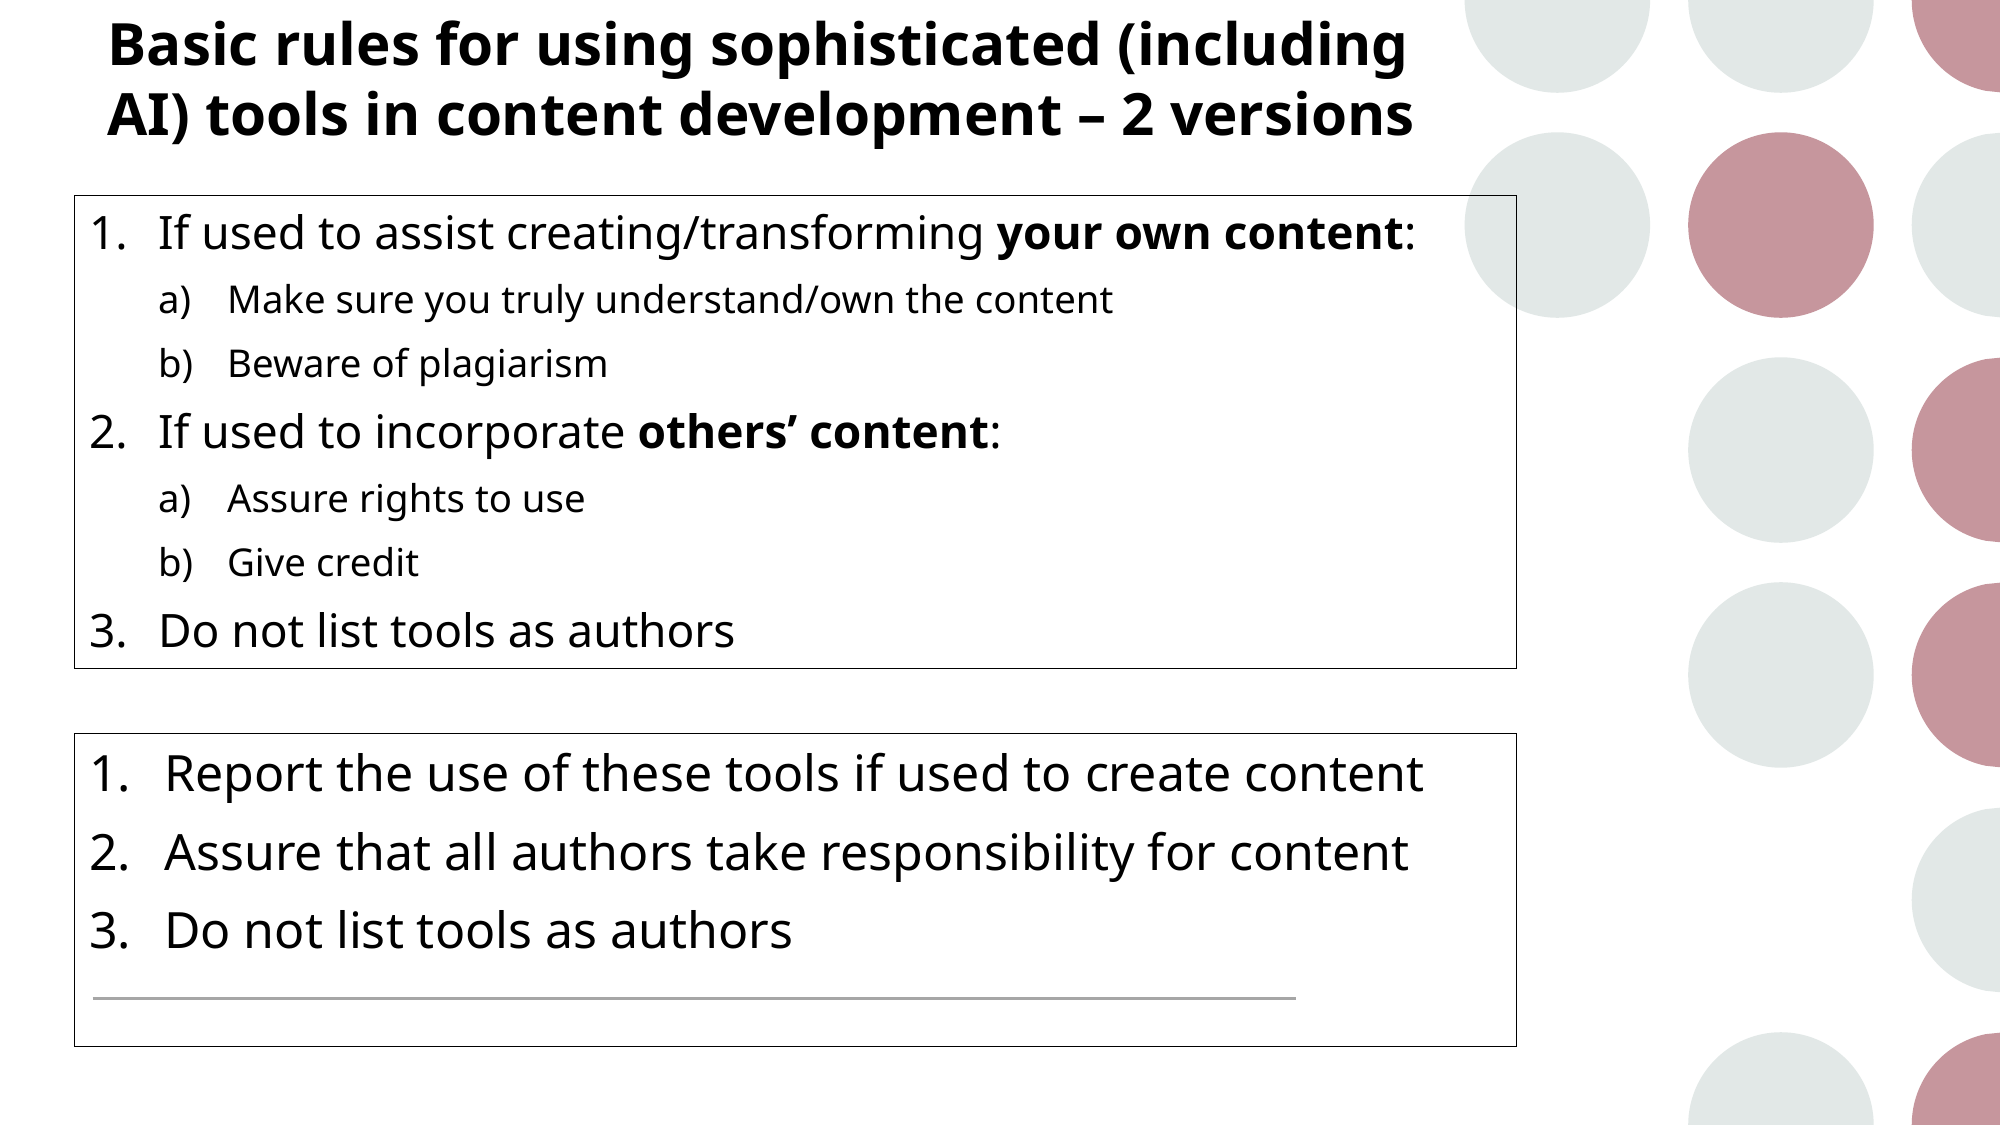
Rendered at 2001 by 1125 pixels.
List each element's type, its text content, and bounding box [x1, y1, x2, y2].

text_box Report the use of these tools if used to create content Assure that all authors take responsibility for content Do not list tools as authors [74, 733, 1517, 1047]
title Basic rules for using sophisticated (including AI) tools in content development – 2 versions [92, 0, 1437, 195]
list If used to assist creating/transforming your own content: Make sure you truly understand/own the content Beware of plagiarism If used to incorporate others’ content: Assure rights to use Give credit Do not list tools as authors [74, 195, 1517, 669]
